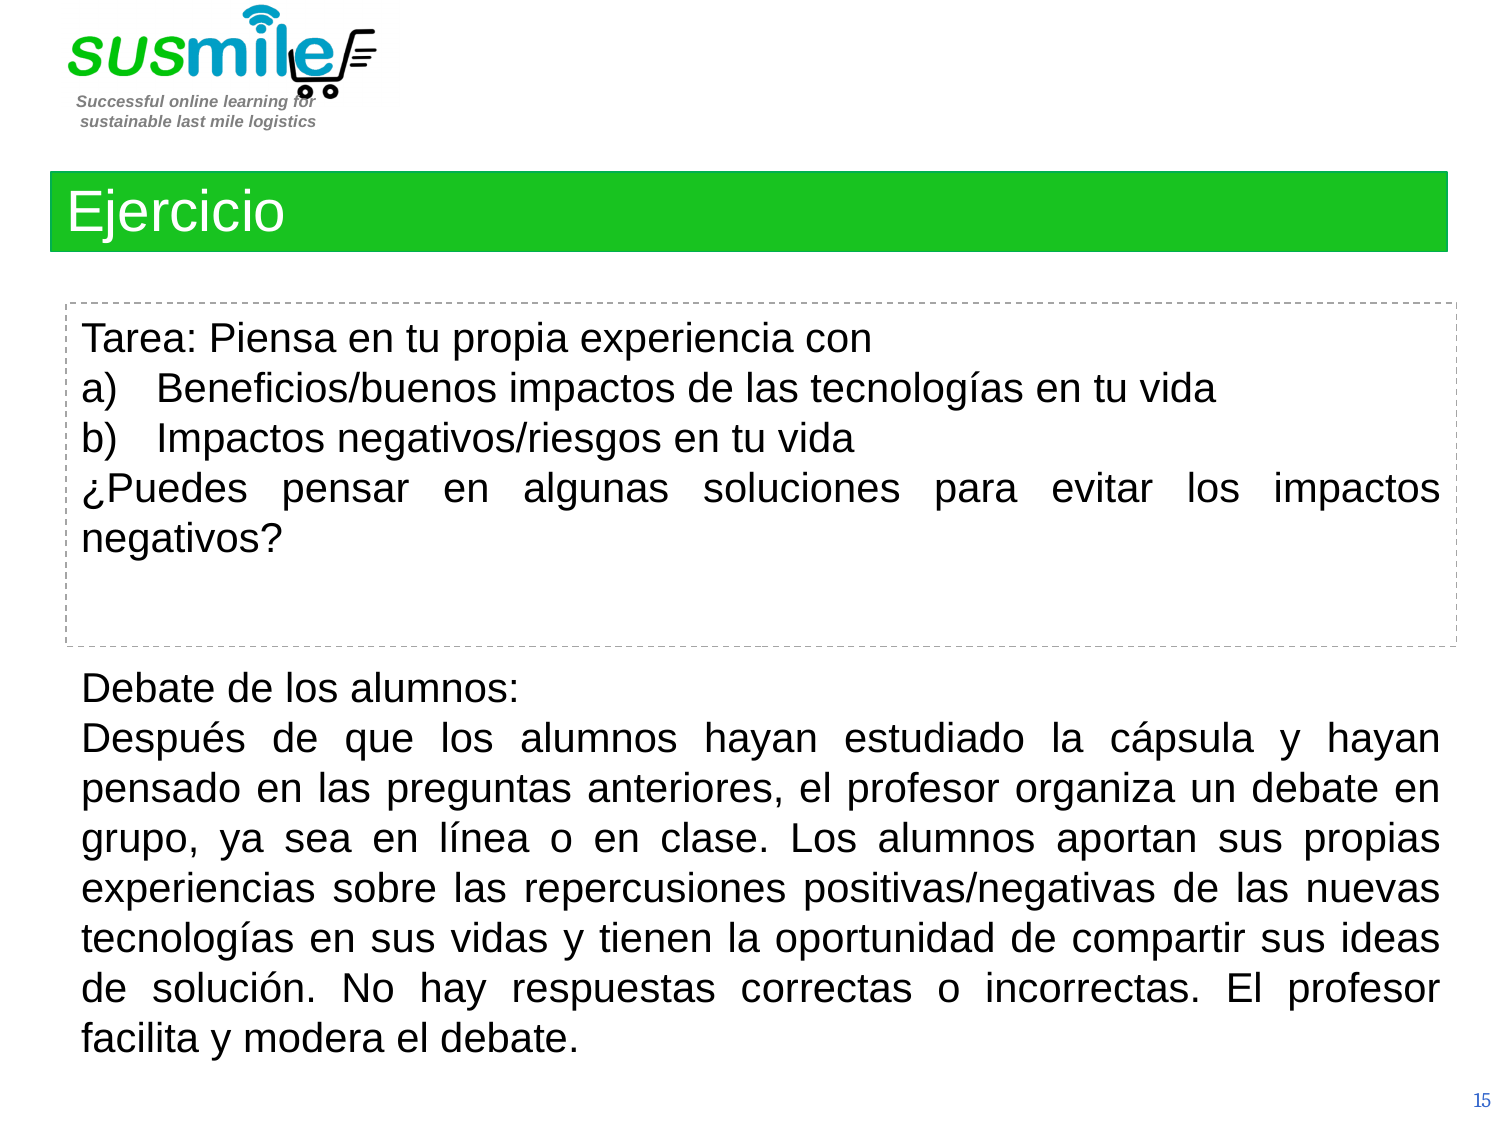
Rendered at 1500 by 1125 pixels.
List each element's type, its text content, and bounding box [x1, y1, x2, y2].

slide_number 15 [1156, 1069, 1500, 1125]
text_box Tarea: Piensa en tu propia experiencia con Beneficios/buenos impactos de las tecnologías en tu vida Impactos negativos/riesgos en tu vida ¿Puedes pensar en algunas soluciones para evitar los impactos negativos? Debate de los alumnos: Después de que los alumnos hayan estudiado la cápsula y hayan pensado en las preguntas anteriores, el profesor organiza un debate en grupo, ya sea en línea o en clase. Los alumnos aportan sus propias experiencias sobre las repercusiones positivas/negativas de las nuevas tecnologías en sus vidas y tienen la oportunidad de compartir sus ideas de solución. No hay respuestas correctas o incorrectas. El profesor facilita y modera el debate. [66, 303, 1457, 647]
text_box Ejercicio [51, 171, 1448, 252]
picture [61, 0, 400, 107]
